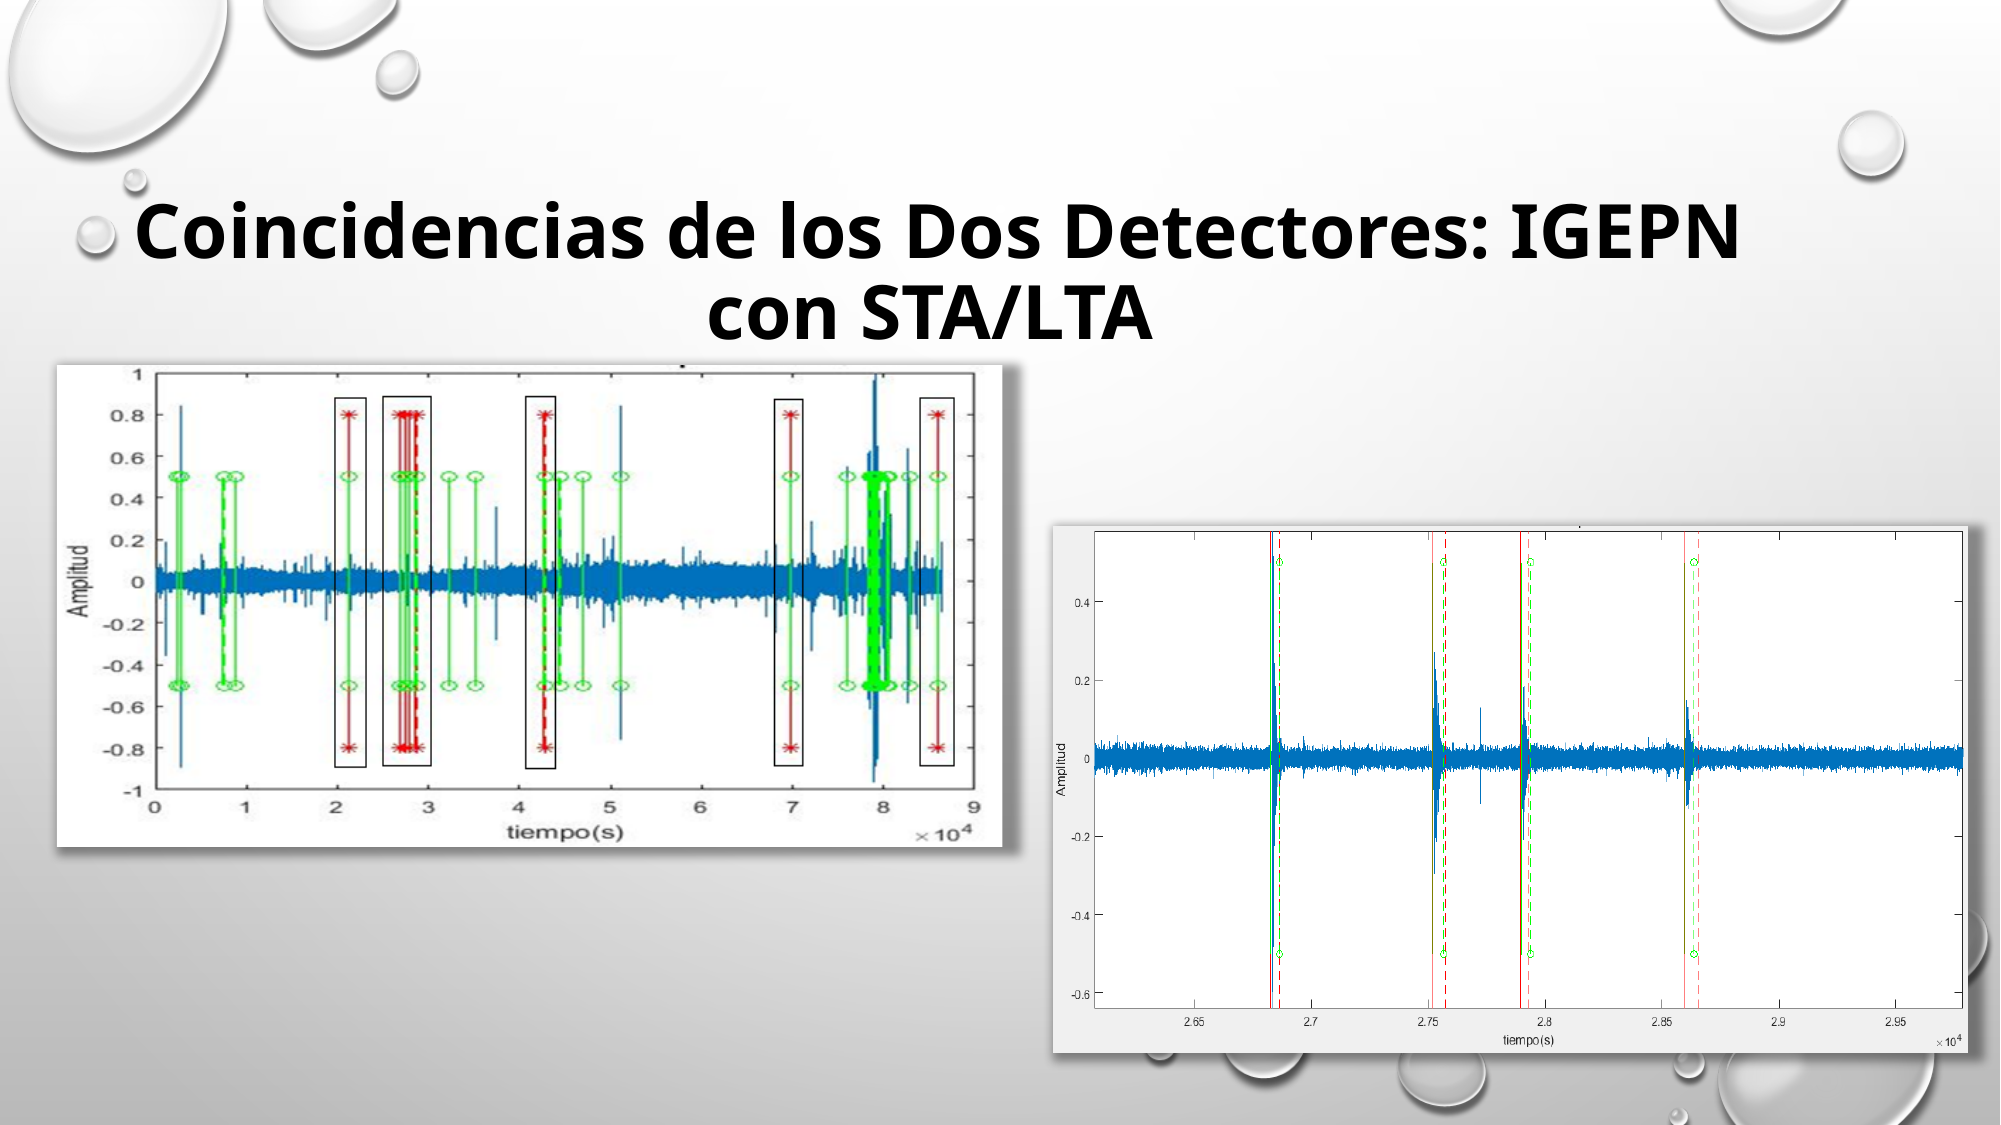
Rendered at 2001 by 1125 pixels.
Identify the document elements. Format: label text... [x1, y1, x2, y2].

text_box Coincidencias de los Dos Detectores: IGEPN con STA/LTA [93, 185, 1786, 366]
picture [0, 0, 2000, 1125]
